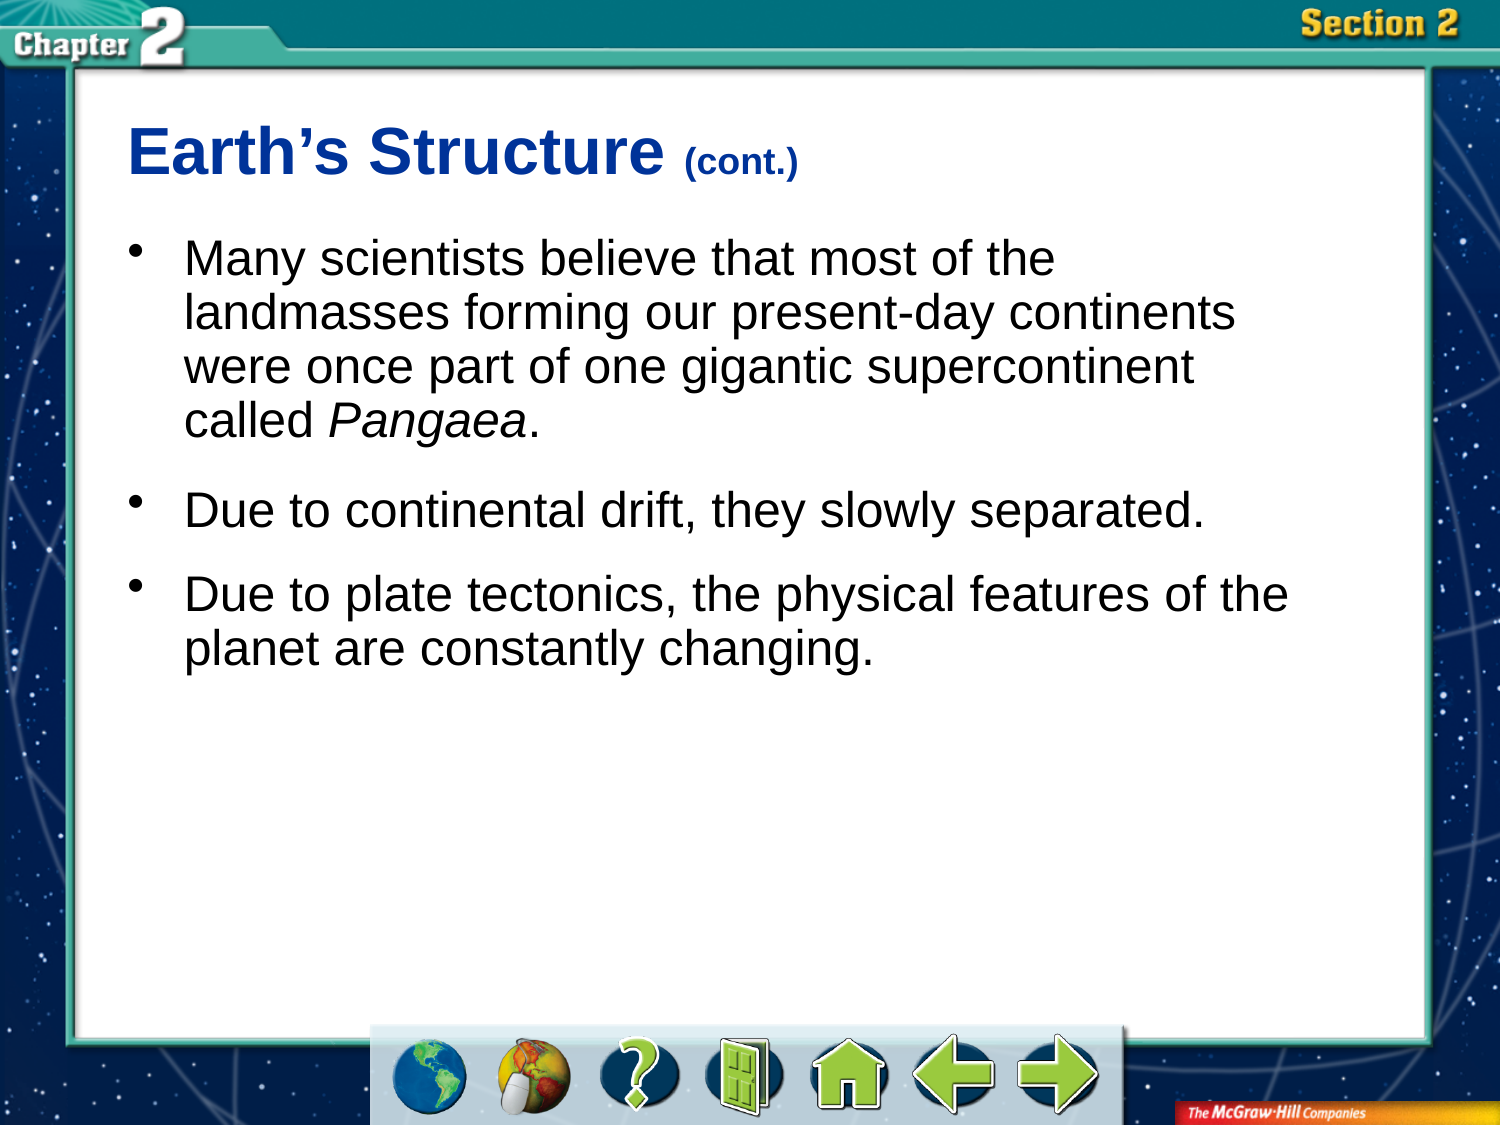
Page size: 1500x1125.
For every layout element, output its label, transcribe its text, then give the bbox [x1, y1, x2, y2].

text_box Due to continental drift, they slowly separated. Due to plate tectonics, the physical features of the planet are constantly changing. [112, 476, 1313, 684]
text_box Earth’s Structure (cont.) [112, 109, 1388, 196]
picture [0, 0, 1500, 1125]
text_box Many scientists believe that most of the landmasses forming our present-day continents were once part of one gigantic supercontinent called Pangaea. [112, 224, 1313, 456]
